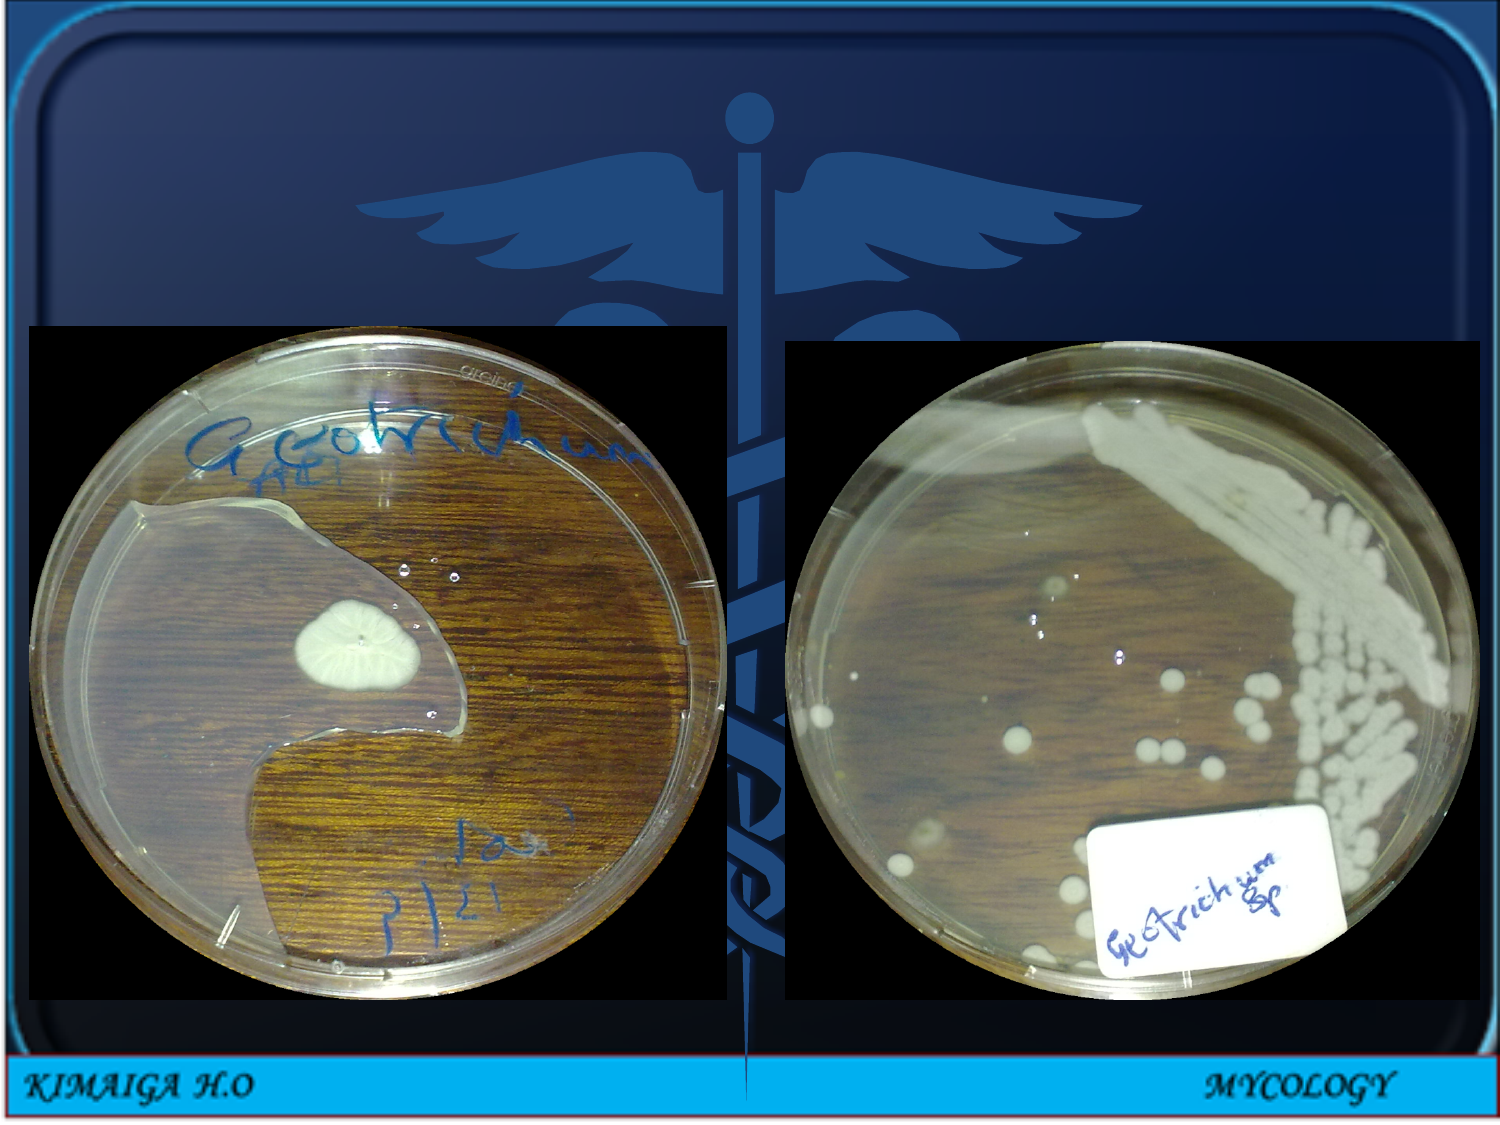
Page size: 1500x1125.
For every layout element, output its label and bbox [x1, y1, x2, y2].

picture [0, 0, 1500, 1125]
list [785, 341, 1480, 1000]
list [29, 326, 727, 1000]
